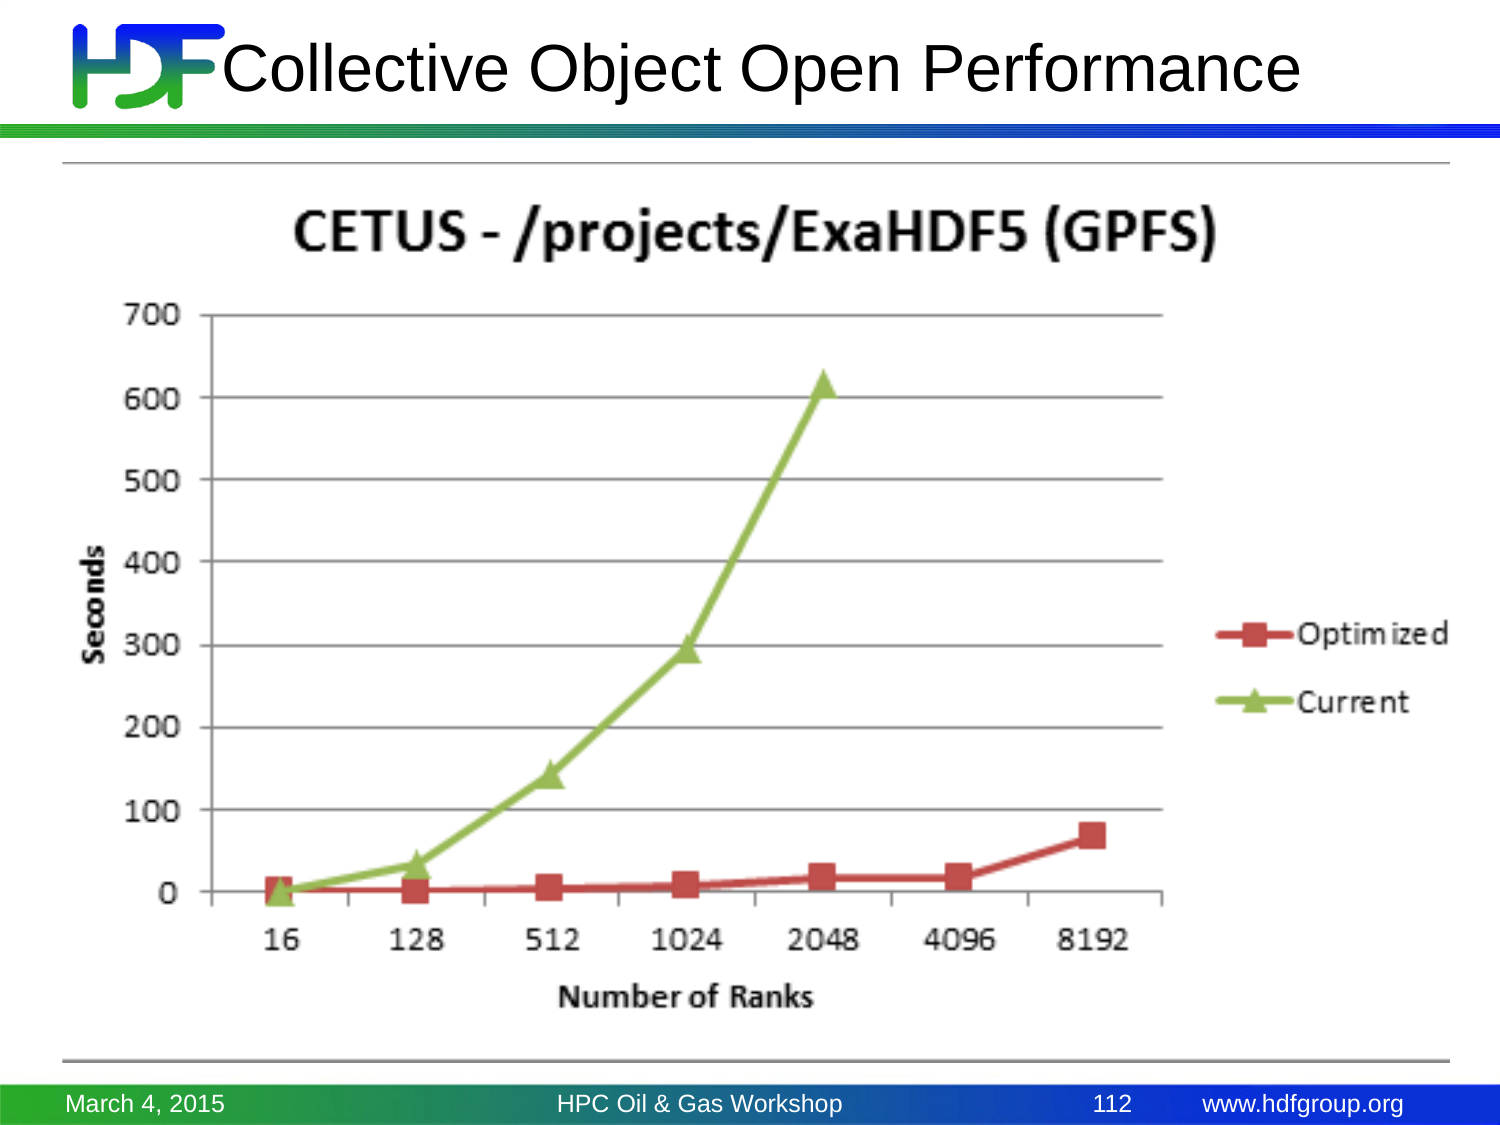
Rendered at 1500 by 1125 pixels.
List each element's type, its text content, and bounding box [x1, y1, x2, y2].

slide_number 112 [1049, 1087, 1176, 1125]
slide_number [49, 1087, 276, 1125]
title Collective Object Open Performance [187, 24, 1338, 113]
picture [0, 0, 1500, 1125]
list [62, 162, 1451, 1063]
footer HPC Oil & Gas Workshop [374, 1087, 1026, 1125]
